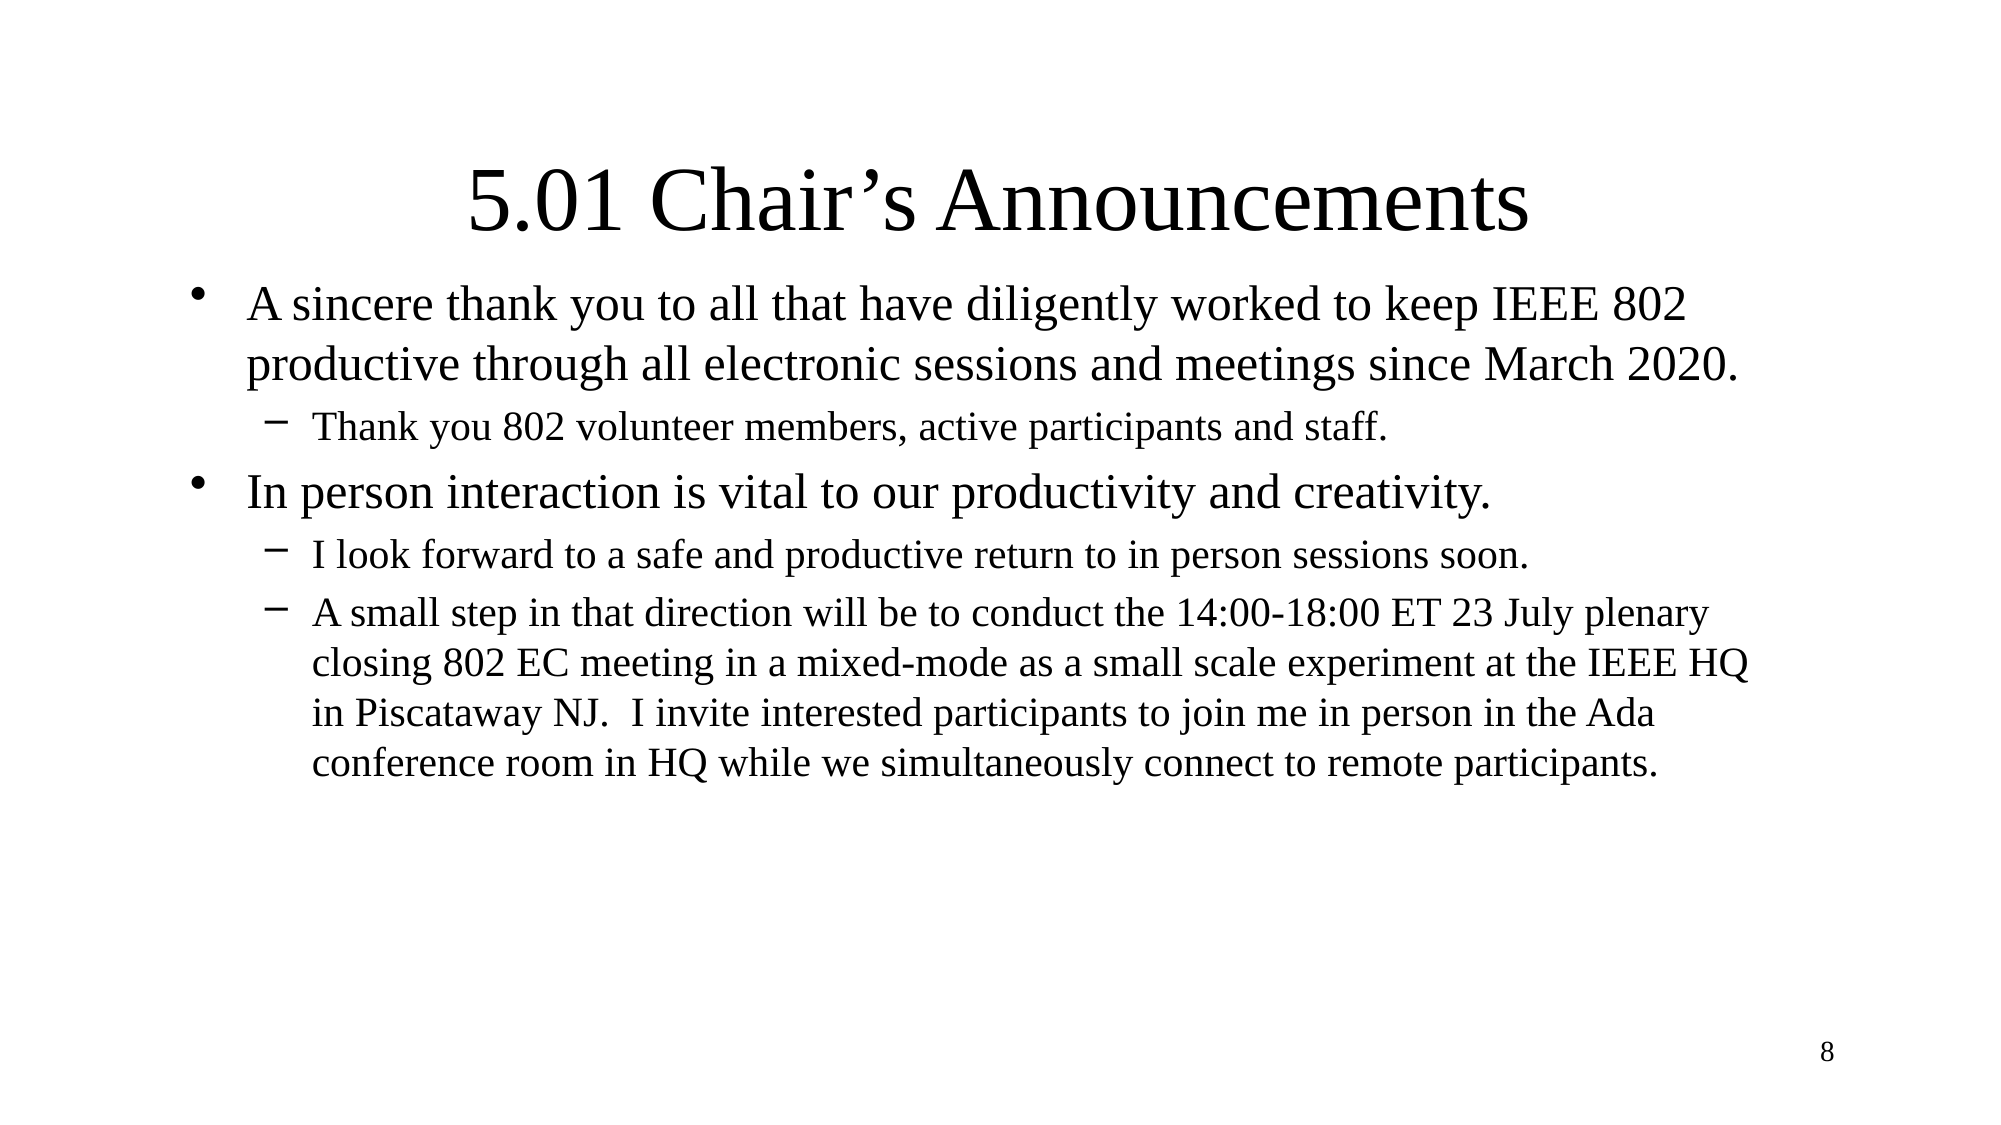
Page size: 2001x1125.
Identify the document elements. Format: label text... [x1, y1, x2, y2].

slide_number 8 [1433, 1024, 1851, 1101]
title 5.01 Chair’s Announcements [149, 99, 1851, 288]
list A sincere thank you to all that have diligently worked to keep IEEE 802 productive through all electronic sessions and meetings since March 2020. Thank you 802 volunteer members, active participants and staff. In person interaction is vital to our productivity and creativity. I look forward to a safe and productive return to in person sessions soon. A small step in that direction will be to conduct the 14:00-18:00 ET 23 July plenary closing 802 EC meeting in a mixed-mode as a small scale experiment at the IEEE HQ in Piscataway NJ. I invite interested participants to join me in person in the Ada conference room in HQ while we simultaneously connect to remote participants. [174, 262, 1788, 938]
